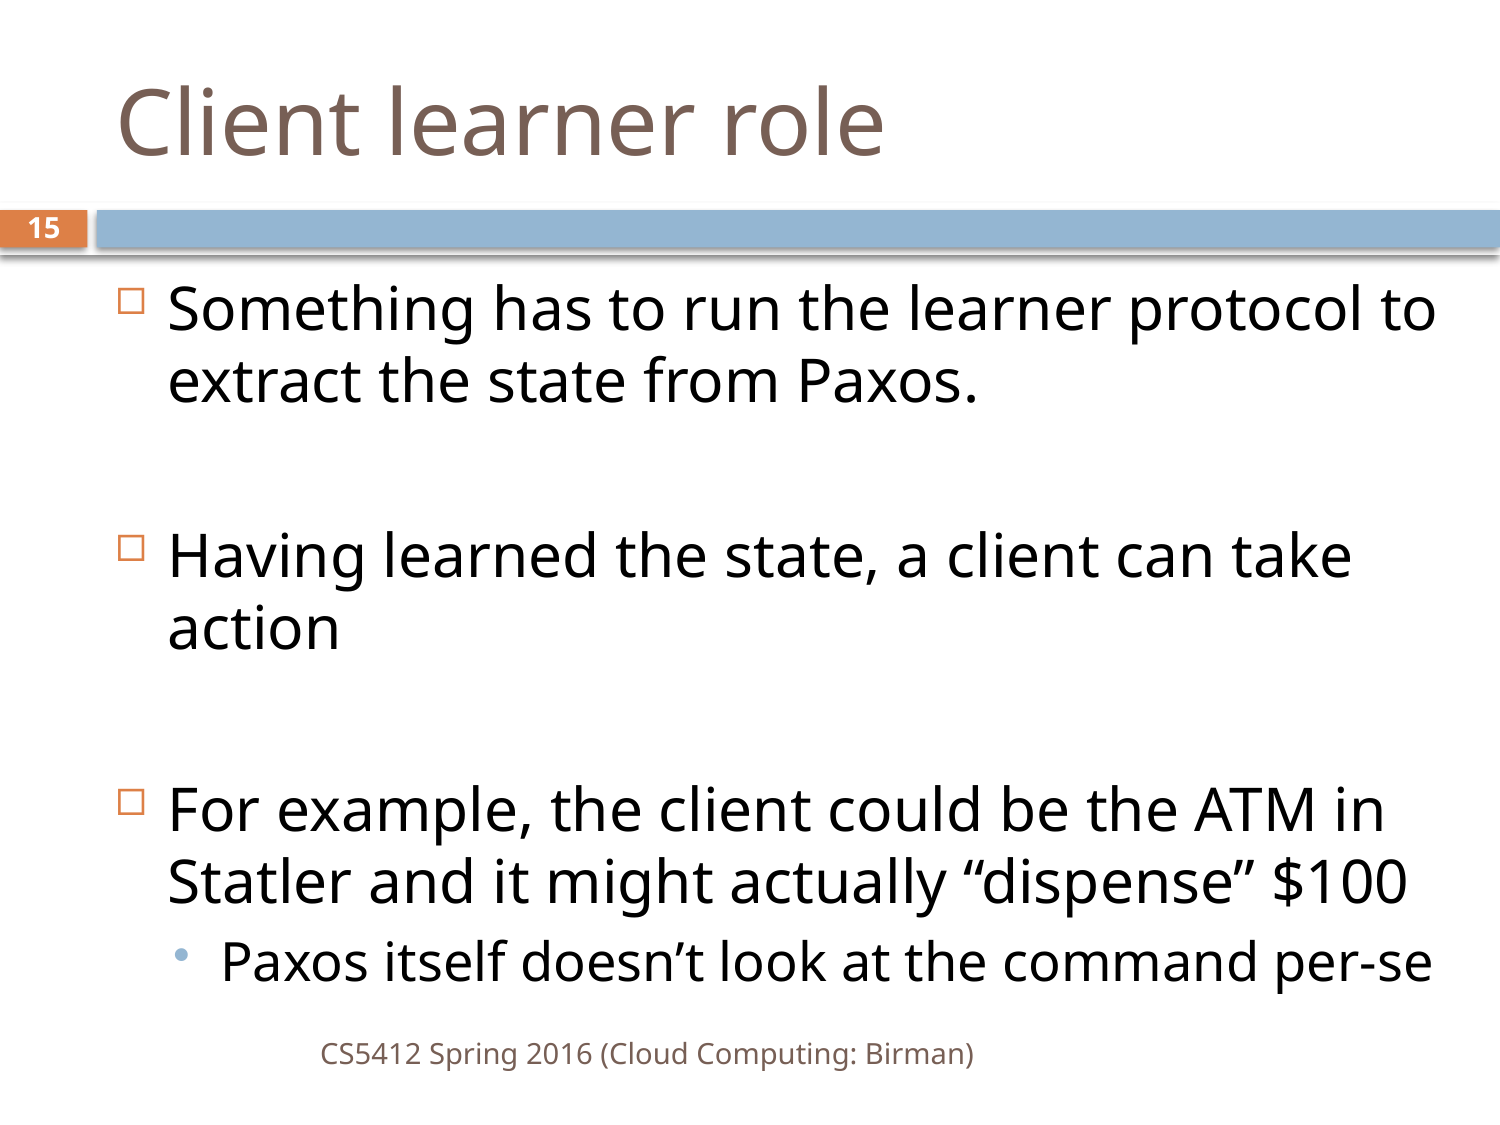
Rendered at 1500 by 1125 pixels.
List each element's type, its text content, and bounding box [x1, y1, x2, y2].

slide_number 15 [0, 208, 88, 249]
footer CS5412 Spring 2016 (Cloud Computing: Birman) [99, 1024, 990, 1085]
title Client learner role [100, 37, 1438, 200]
list Something has to run the learner protocol to extract the state from Paxos. Having learned the state, a client can take action For example, the client could be the ATM in Statler and it might actually “dispense” $100 Paxos itself doesn’t look at the command per-se [100, 262, 1475, 1000]
